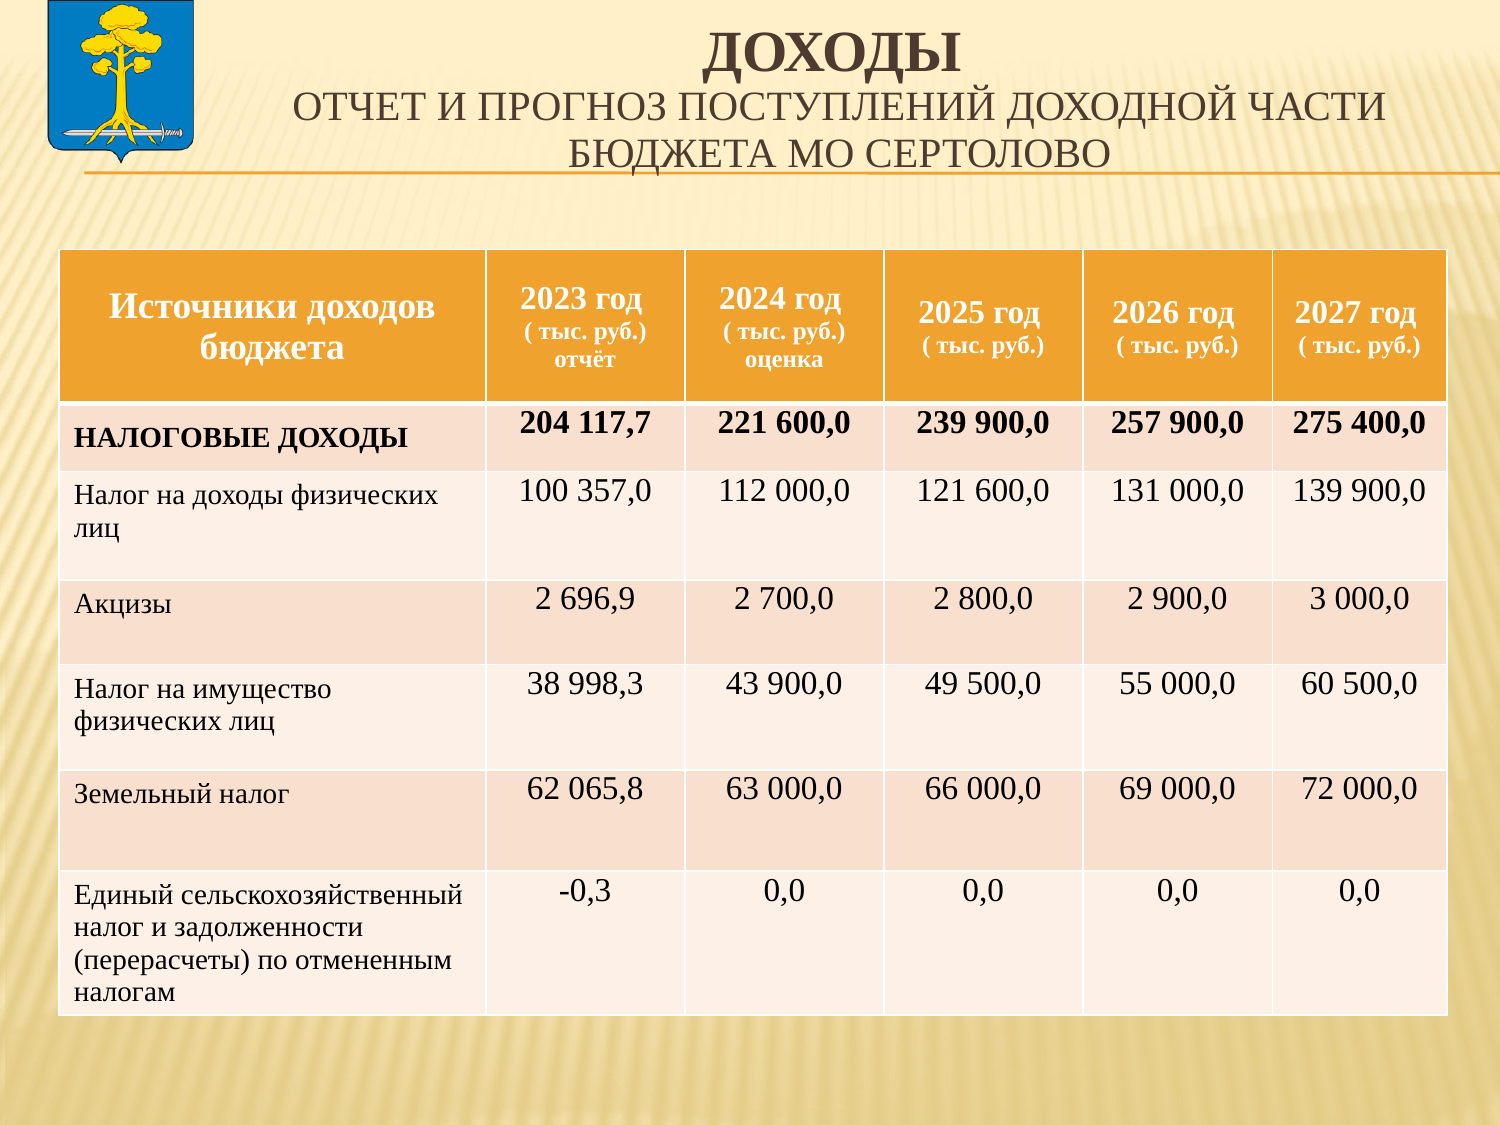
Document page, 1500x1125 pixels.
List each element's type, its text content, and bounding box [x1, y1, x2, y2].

table_cell 0,0 [686, 872, 883, 1014]
table_cell 2 696,9 [487, 581, 684, 664]
table_cell 66 000,0 [885, 771, 1082, 870]
table_cell 0,0 [1273, 872, 1446, 1014]
table_cell 69 000,0 [1084, 771, 1272, 870]
table_header 2026 год ( тыс. руб.) [1084, 250, 1272, 401]
table_cell -0,3 [487, 872, 684, 1014]
table_cell 63 000,0 [686, 771, 883, 870]
table_header 2024 год ( тыс. руб.) оценка [686, 250, 883, 401]
table_header 2027 год ( тыс. руб.) [1273, 250, 1446, 401]
table_cell 100 357,0 [487, 472, 684, 579]
table_cell 62 065,8 [487, 771, 684, 870]
table_cell 275 400,0 [1273, 406, 1446, 471]
table_cell 72 000,0 [1273, 771, 1446, 870]
picture [46, 0, 194, 165]
table_cell 0,0 [885, 872, 1082, 1014]
table_cell 221 600,0 [686, 406, 883, 471]
table_cell 3 000,0 [1273, 581, 1446, 664]
table_cell 2 700,0 [686, 581, 883, 664]
table_header 2025 год ( тыс. руб.) [885, 250, 1082, 401]
table_header Источники доходов бюджета [60, 250, 485, 401]
title Доходы отчет и прогноз поступлений доходной части бюджета МО Сертолово [222, 0, 1457, 236]
table_header 2023 год ( тыс. руб.) отчёт [487, 250, 684, 401]
table_cell Земельный налог [60, 771, 485, 870]
table_cell 112 000,0 [686, 472, 883, 579]
table_cell 257 900,0 [1084, 406, 1272, 471]
table_cell 43 900,0 [686, 665, 883, 769]
table_cell 139 900,0 [1273, 472, 1446, 579]
table_cell Акцизы [60, 581, 485, 664]
table_cell 131 000,0 [1084, 472, 1272, 579]
table_cell 239 900,0 [885, 406, 1082, 471]
table_cell 204 117,7 [487, 406, 684, 471]
table_cell 2 900,0 [1084, 581, 1272, 664]
table_cell Налог на доходы физических лиц [60, 472, 485, 579]
table_cell Налог на имущество физических лиц [60, 665, 485, 769]
table_cell 0,0 [1084, 872, 1272, 1014]
table_cell 60 500,0 [1273, 665, 1446, 769]
table_cell Единый сельскохозяйственный налог и задолженности (перерасчеты) по отмененным налогам [60, 872, 485, 1014]
table_cell 121 600,0 [885, 472, 1082, 579]
table_cell НАЛОГОВЫЕ ДОХОДЫ [60, 406, 485, 471]
table_cell 49 500,0 [885, 665, 1082, 769]
table_cell 55 000,0 [1084, 665, 1272, 769]
table_cell 2 800,0 [885, 581, 1082, 664]
table_cell 38 998,3 [487, 665, 684, 769]
